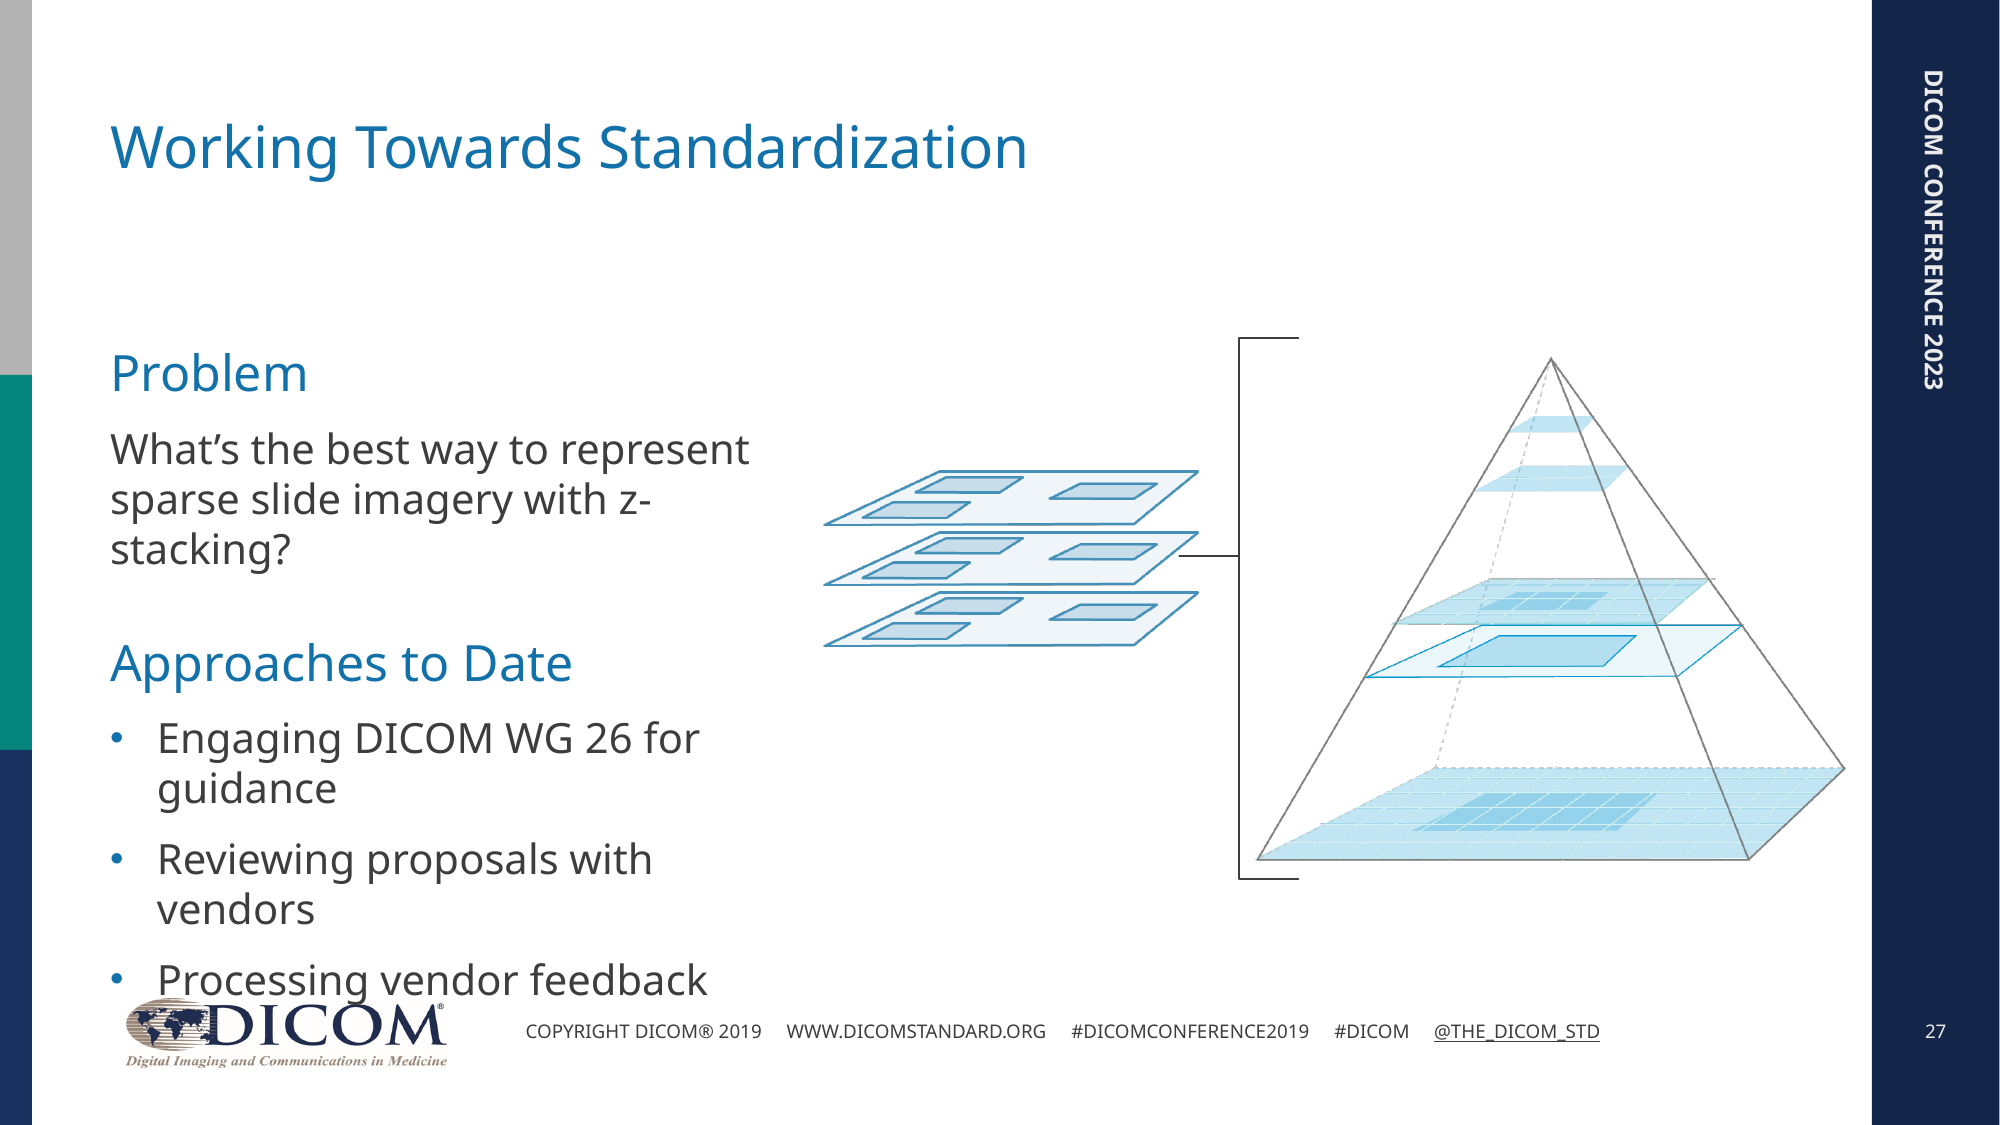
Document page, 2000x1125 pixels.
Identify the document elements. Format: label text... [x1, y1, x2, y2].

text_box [823, 337, 1847, 880]
title Working Towards Standardization [95, 62, 1776, 229]
text_box [312, 59, 1077, 193]
slide_number 27 [1871, 1002, 2000, 1063]
text_box Problem What’s the best way to represent sparse slide imagery with z-stacking? Approaches to Date Engaging DICOM WG 26 for guidance Reviewing proposals with vendors Processing vendor feedback [95, 334, 824, 876]
footer Copyright DICOM® 2019 www.dicomstandard.org #DICOMConference2019 #DICOM @The_DICOM_STD [510, 1002, 1662, 1063]
picture [125, 998, 447, 1068]
